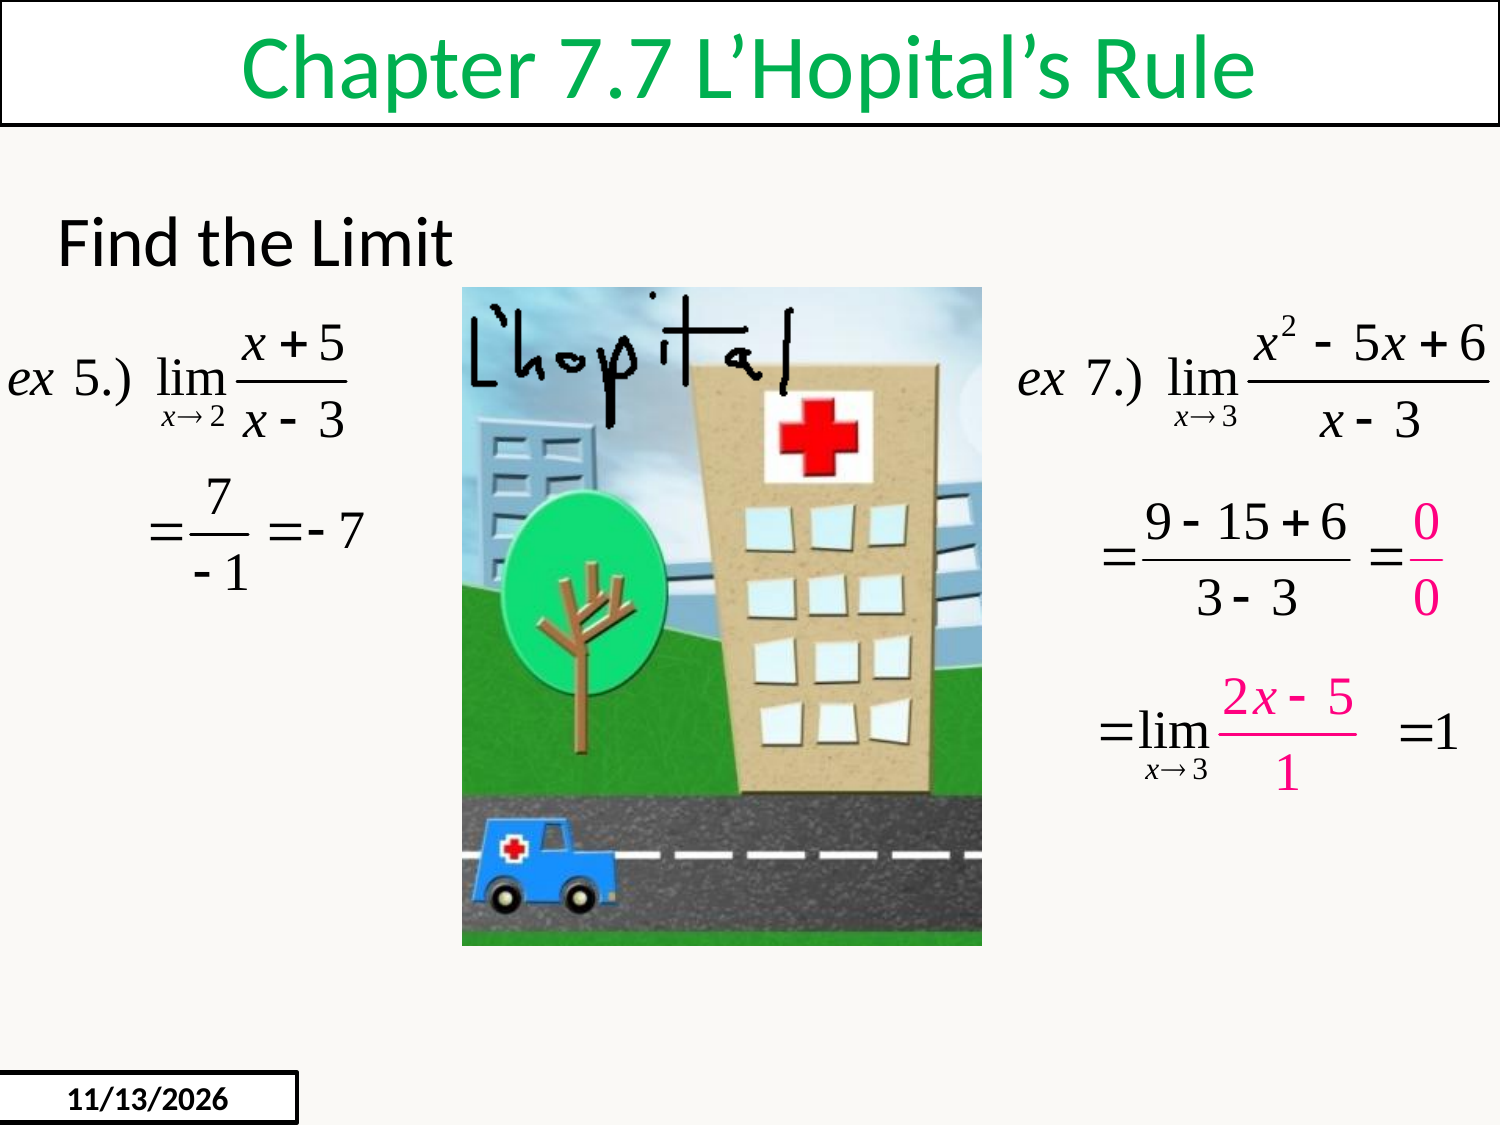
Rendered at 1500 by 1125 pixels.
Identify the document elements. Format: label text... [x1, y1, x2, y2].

picture [462, 287, 982, 946]
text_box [137, 462, 373, 603]
title Find the Limit [0, 162, 513, 299]
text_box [0, 299, 457, 450]
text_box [1089, 487, 1452, 628]
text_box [985, 299, 1500, 450]
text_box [1387, 699, 1465, 759]
text_box 3/11/2013 [0, 1070, 299, 1125]
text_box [1087, 662, 1368, 803]
text_box Chapter 7.7 L’Hopital’s Rule [0, 0, 1500, 127]
